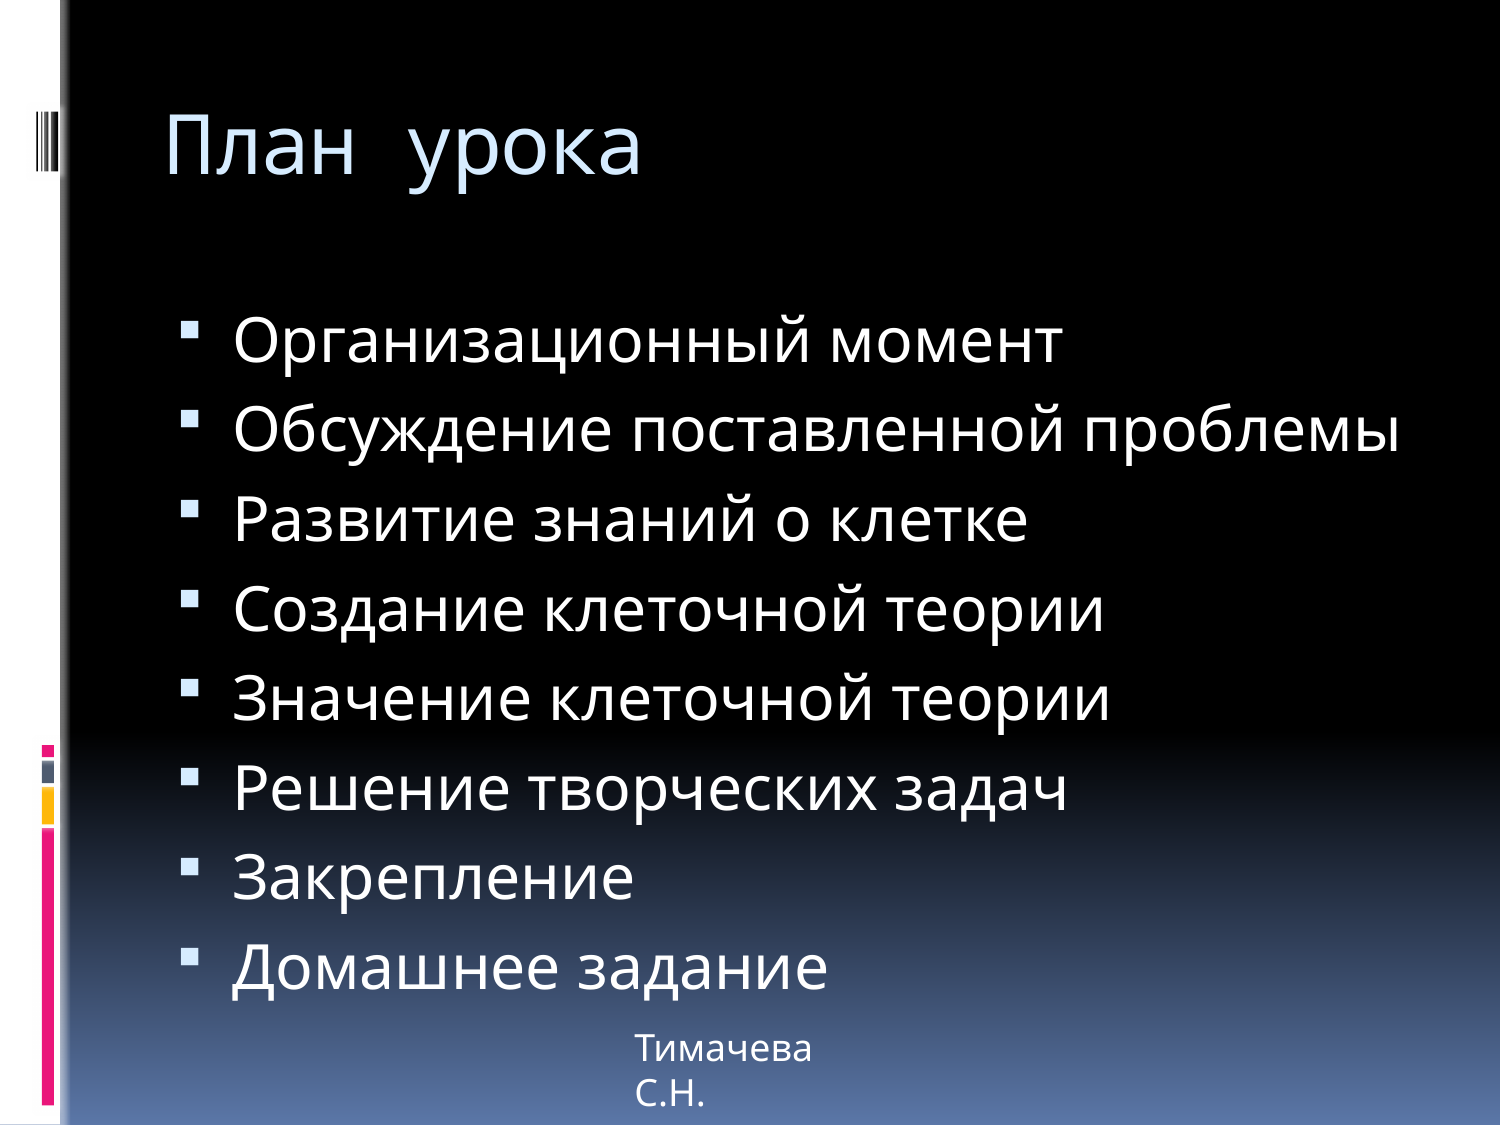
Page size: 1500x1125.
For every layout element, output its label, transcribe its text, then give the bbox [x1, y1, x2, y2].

title План урока [150, 83, 1425, 234]
list Организационный момент Обсуждение поставленной проблемы Развитие знаний о клетке Создание клеточной теории Значение клеточной теории Решение творческих задач Закрепление Домашнее задание [150, 292, 1425, 1043]
text_box Тимачева С.Н. [619, 1016, 881, 1122]
